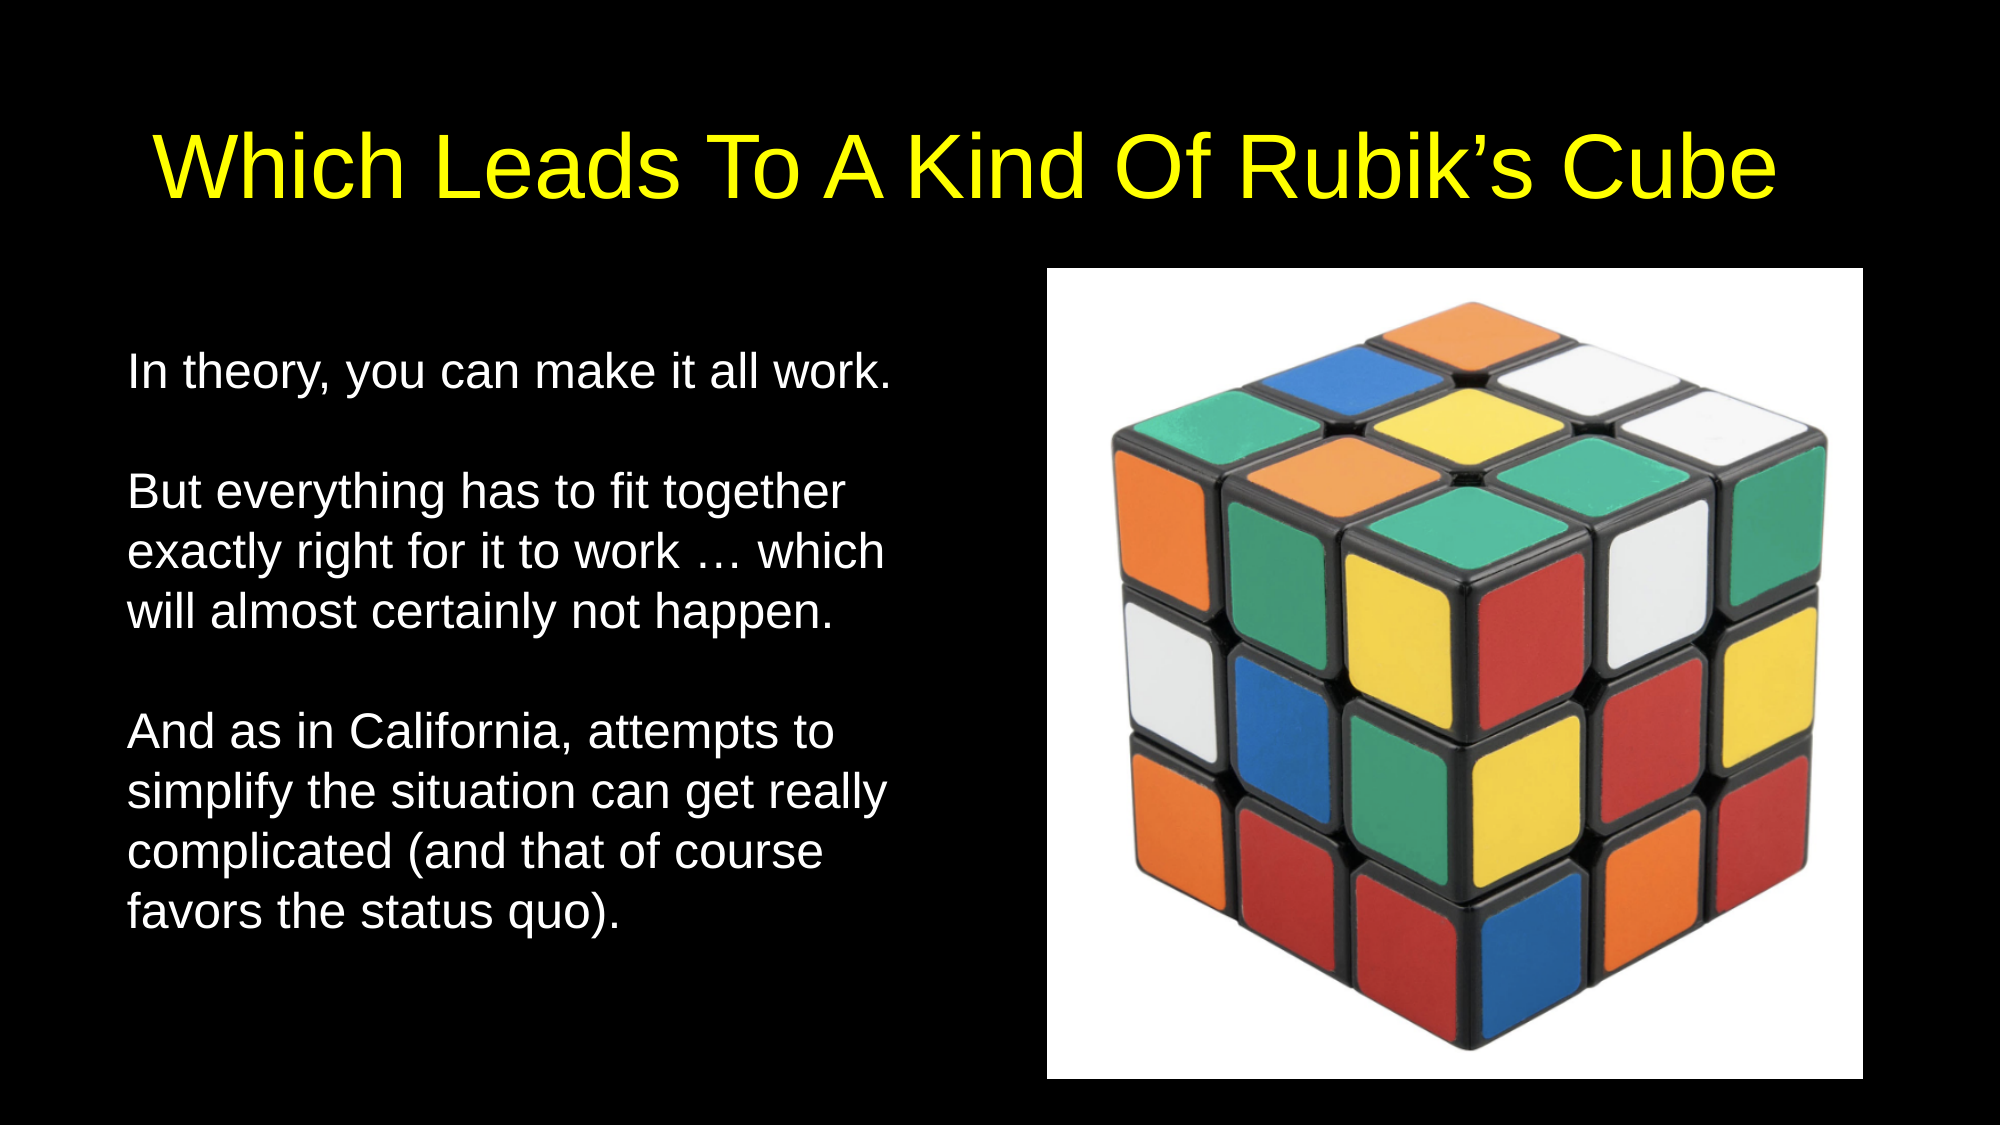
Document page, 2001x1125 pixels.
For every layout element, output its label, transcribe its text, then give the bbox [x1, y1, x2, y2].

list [1047, 268, 1863, 1079]
text_box In theory, you can make it all work. But everything has to fit together exactly right for it to work … which will almost certainly not happen. And as in California, attempts to simplify the situation can get really complicated (and that of course favors the status quo). [112, 331, 910, 947]
title Which Leads To A Kind Of Rubik’s Cube [137, 59, 1926, 278]
